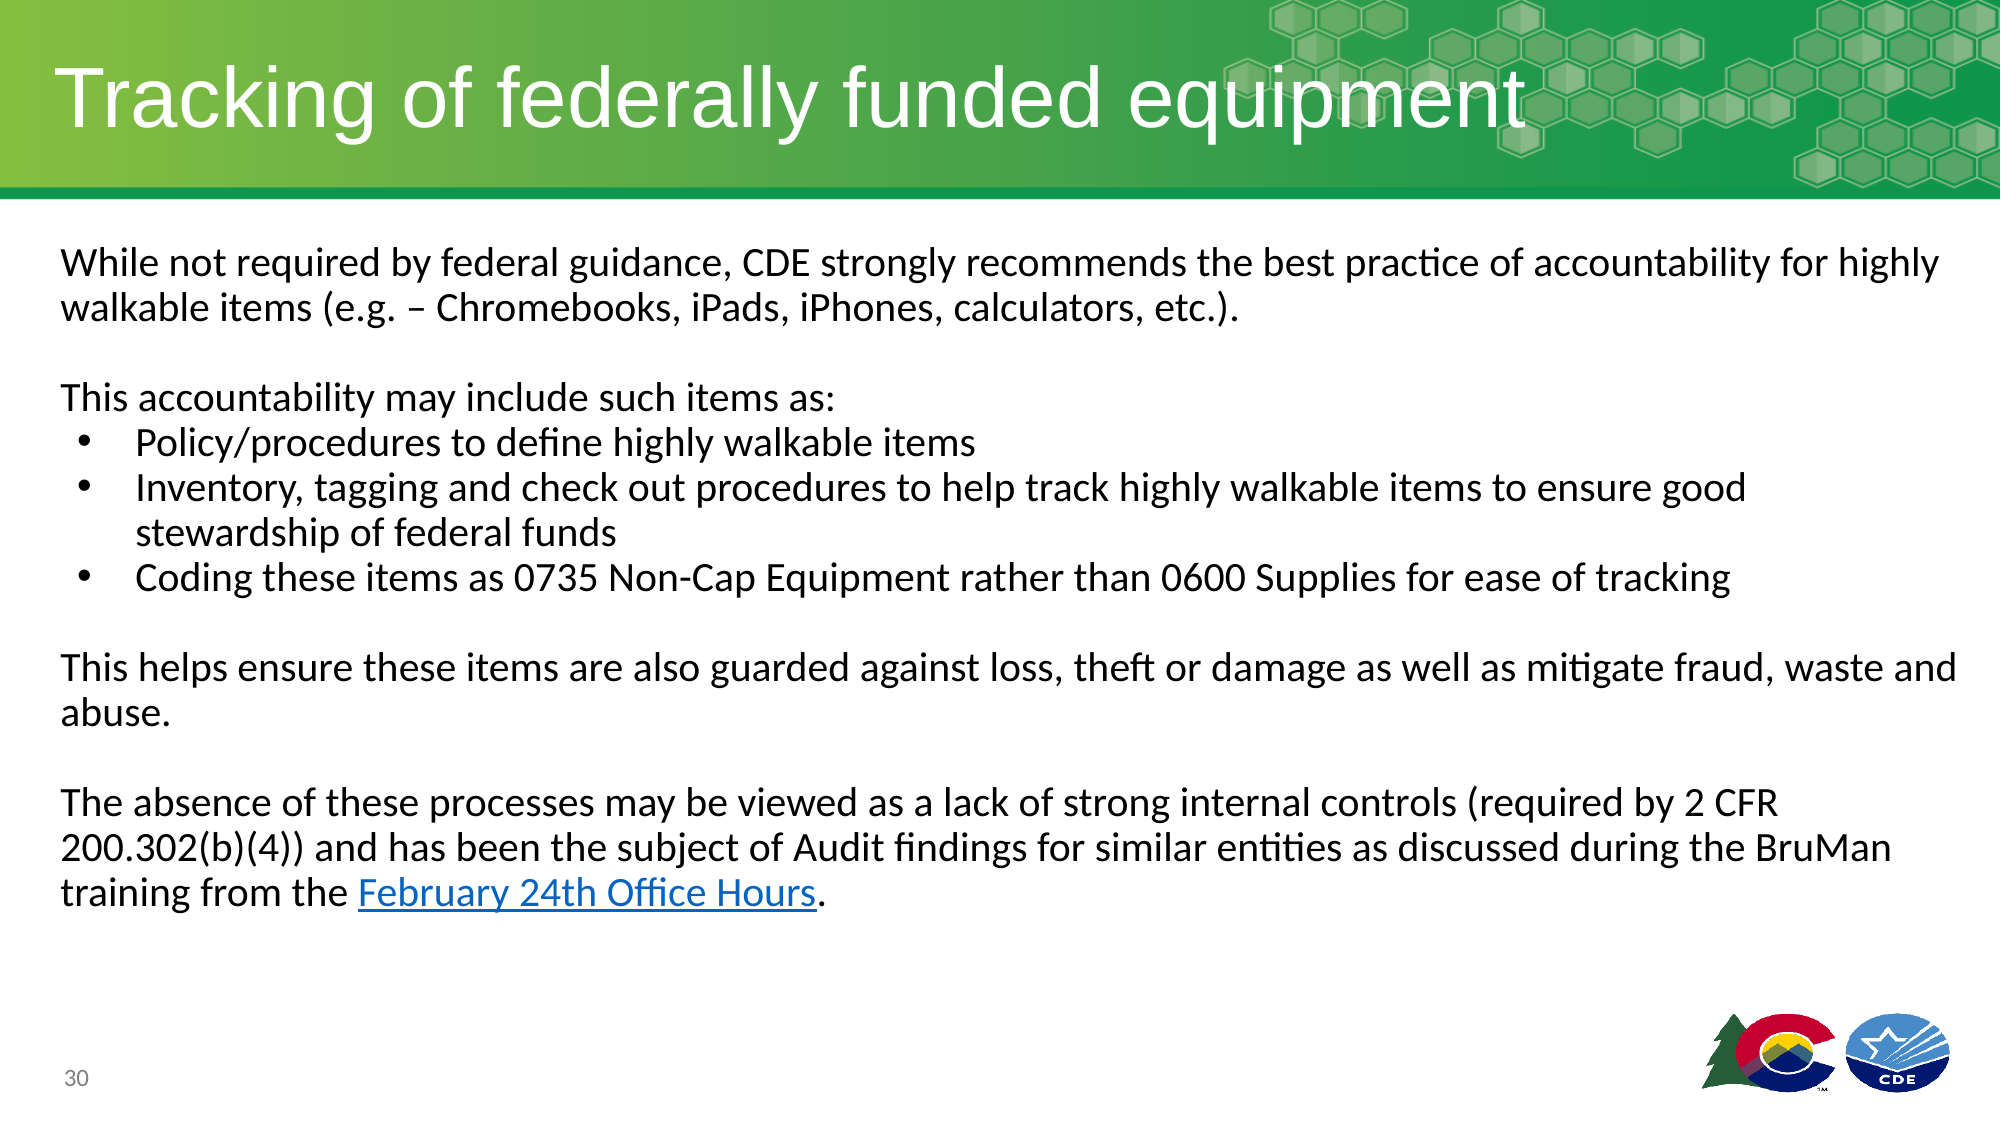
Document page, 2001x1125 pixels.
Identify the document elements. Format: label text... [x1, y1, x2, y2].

slide_number 30 [48, 1054, 499, 1115]
title Tracking of federally funded equipment [53, 41, 1615, 166]
picture [1700, 1055, 1950, 1093]
picture [0, 0, 2000, 200]
list While not required by federal guidance, CDE strongly recommends the best practice of accountability for highly walkable items (e.g. – Chromebooks, iPads, iPhones, calculators, etc.). This accountability may include such items as: Policy/procedures to define highly walkable items Inventory, tagging and check out procedures to help track highly walkable items to ensure good stewardship of federal funds Coding these items as 0735 Non-Cap Equipment rather than 0600 Supplies for ease of tracking This helps ensure these items are also guarded against loss, theft or damage as well as mitigate fraud, waste and abuse. The absence of these processes may be viewed as a lack of strong internal controls (required by 2 CFR 200.302(b)(4)) and has been the subject of Audit findings for similar entities as discussed during the BruMan training from the February 24th Office Hours. [60, 239, 1962, 1055]
